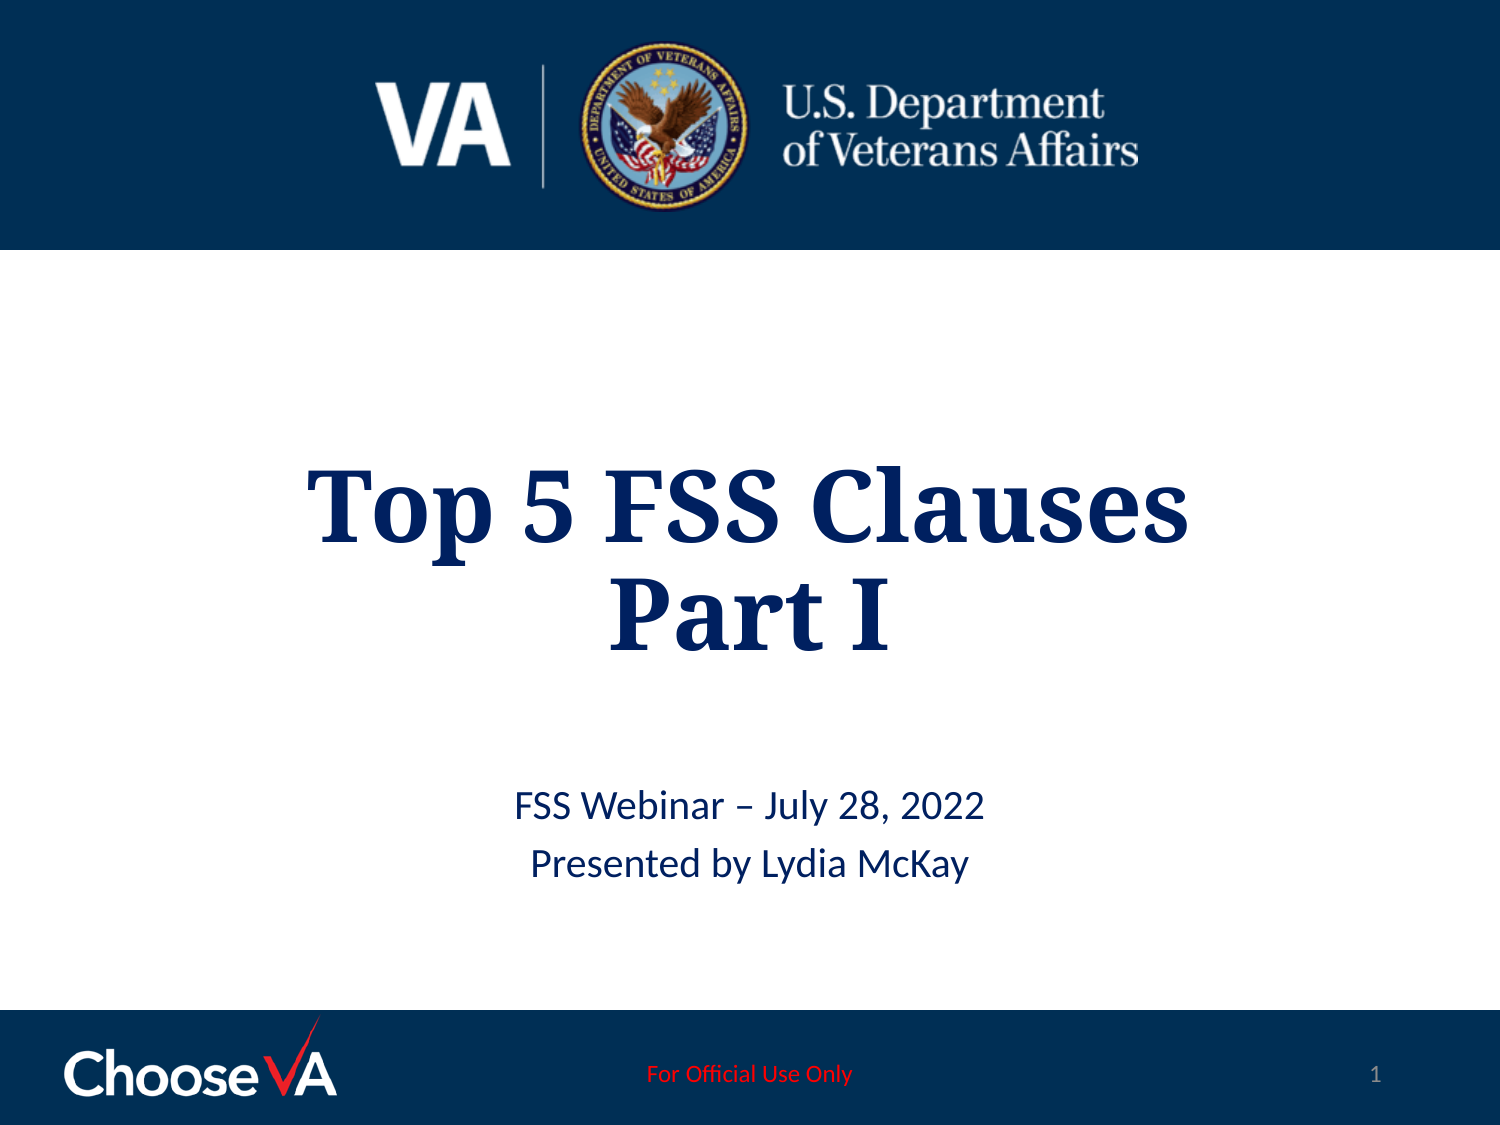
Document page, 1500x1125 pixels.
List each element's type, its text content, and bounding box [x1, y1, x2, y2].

subtitle FSS Webinar – July 28, 2022 Presented by Lydia McKay [187, 774, 1313, 895]
picture [62, 1014, 337, 1111]
footer For Official Use Only [496, 1042, 1004, 1103]
slide_number 1 [1059, 1042, 1397, 1103]
title Top 5 FSS Clauses Part I [187, 412, 1313, 717]
picture [375, 41, 1138, 212]
